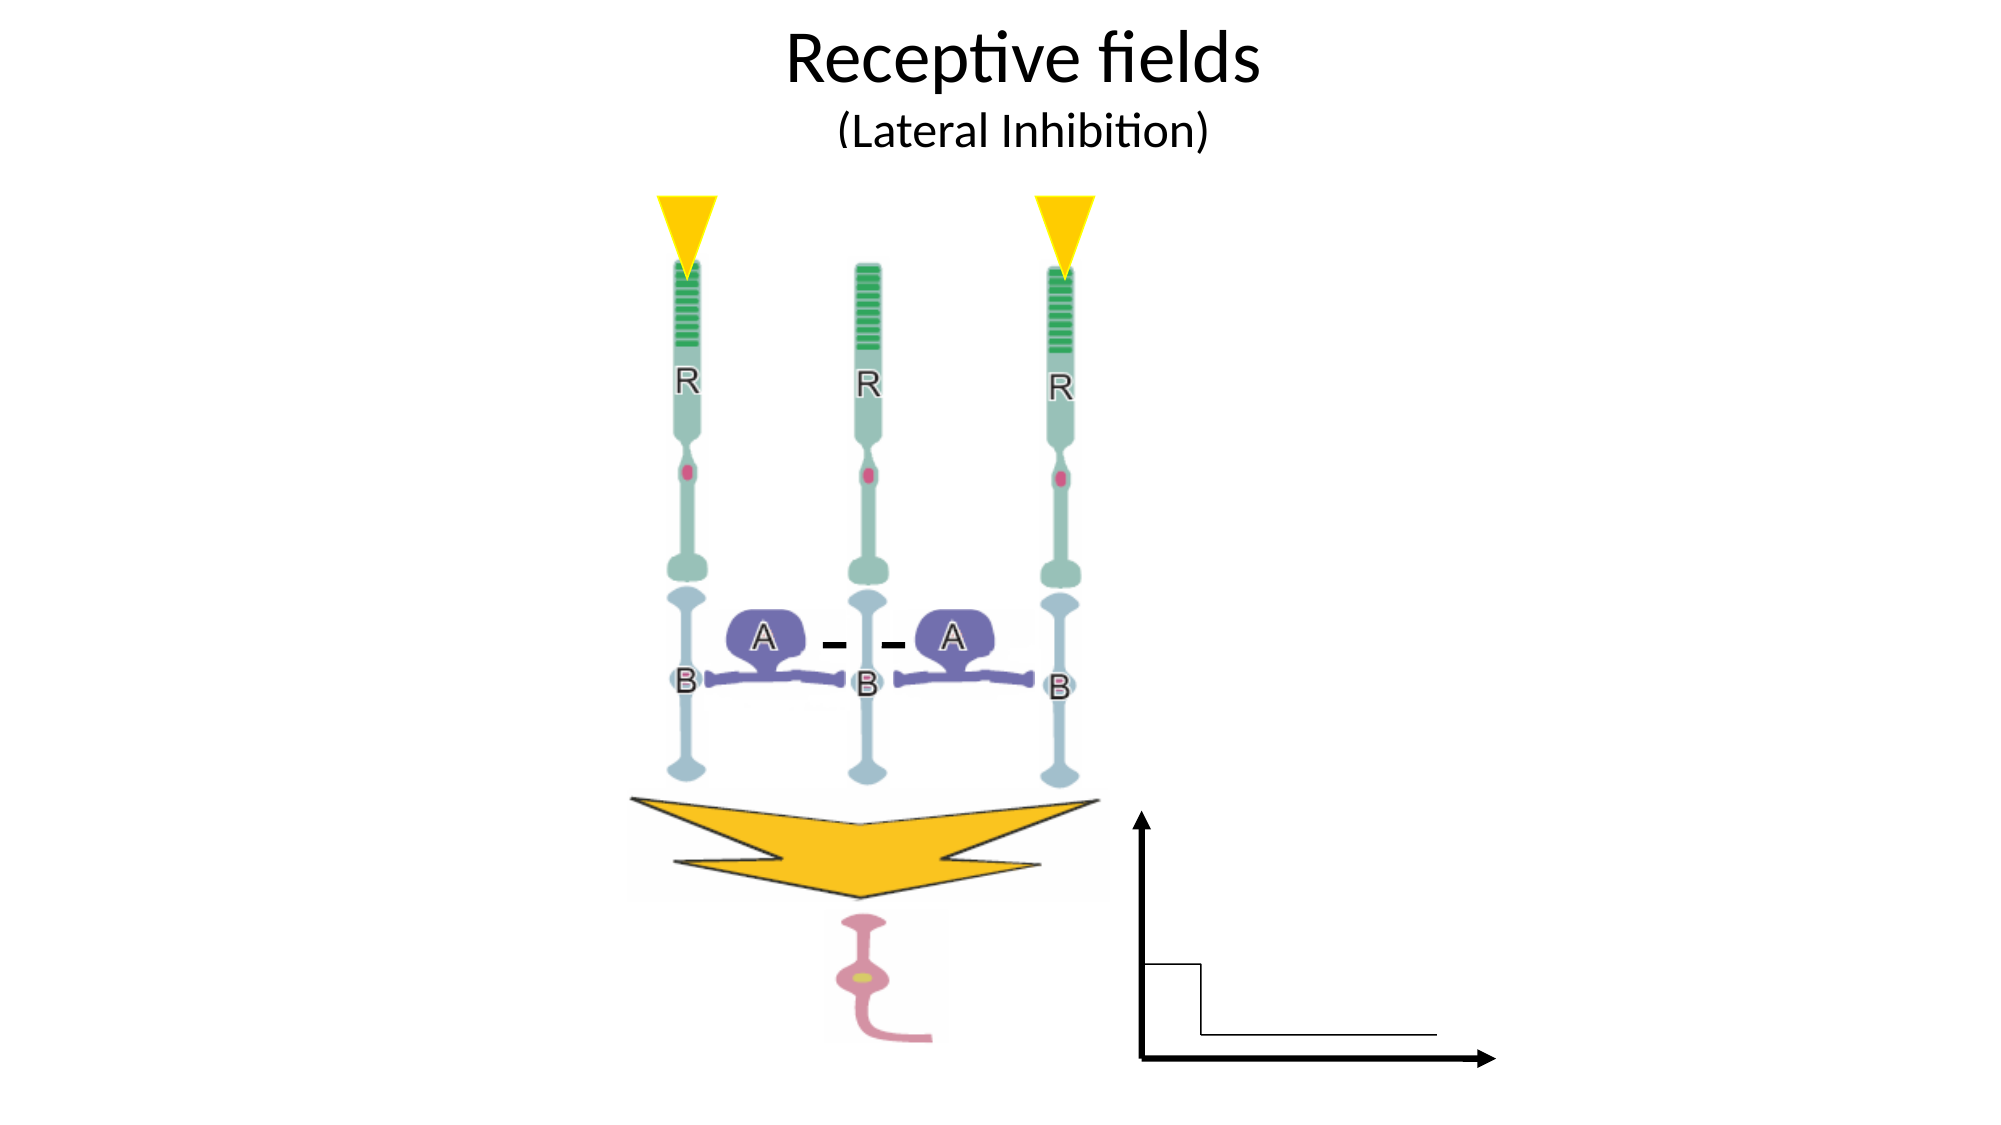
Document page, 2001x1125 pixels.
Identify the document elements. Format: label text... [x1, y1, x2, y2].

text_box [1135, 810, 1148, 964]
picture [622, 148, 1122, 1062]
text_box Receptive fields (Lateral Inhibition) [770, 0, 1277, 165]
text_box [1141, 1052, 1497, 1065]
